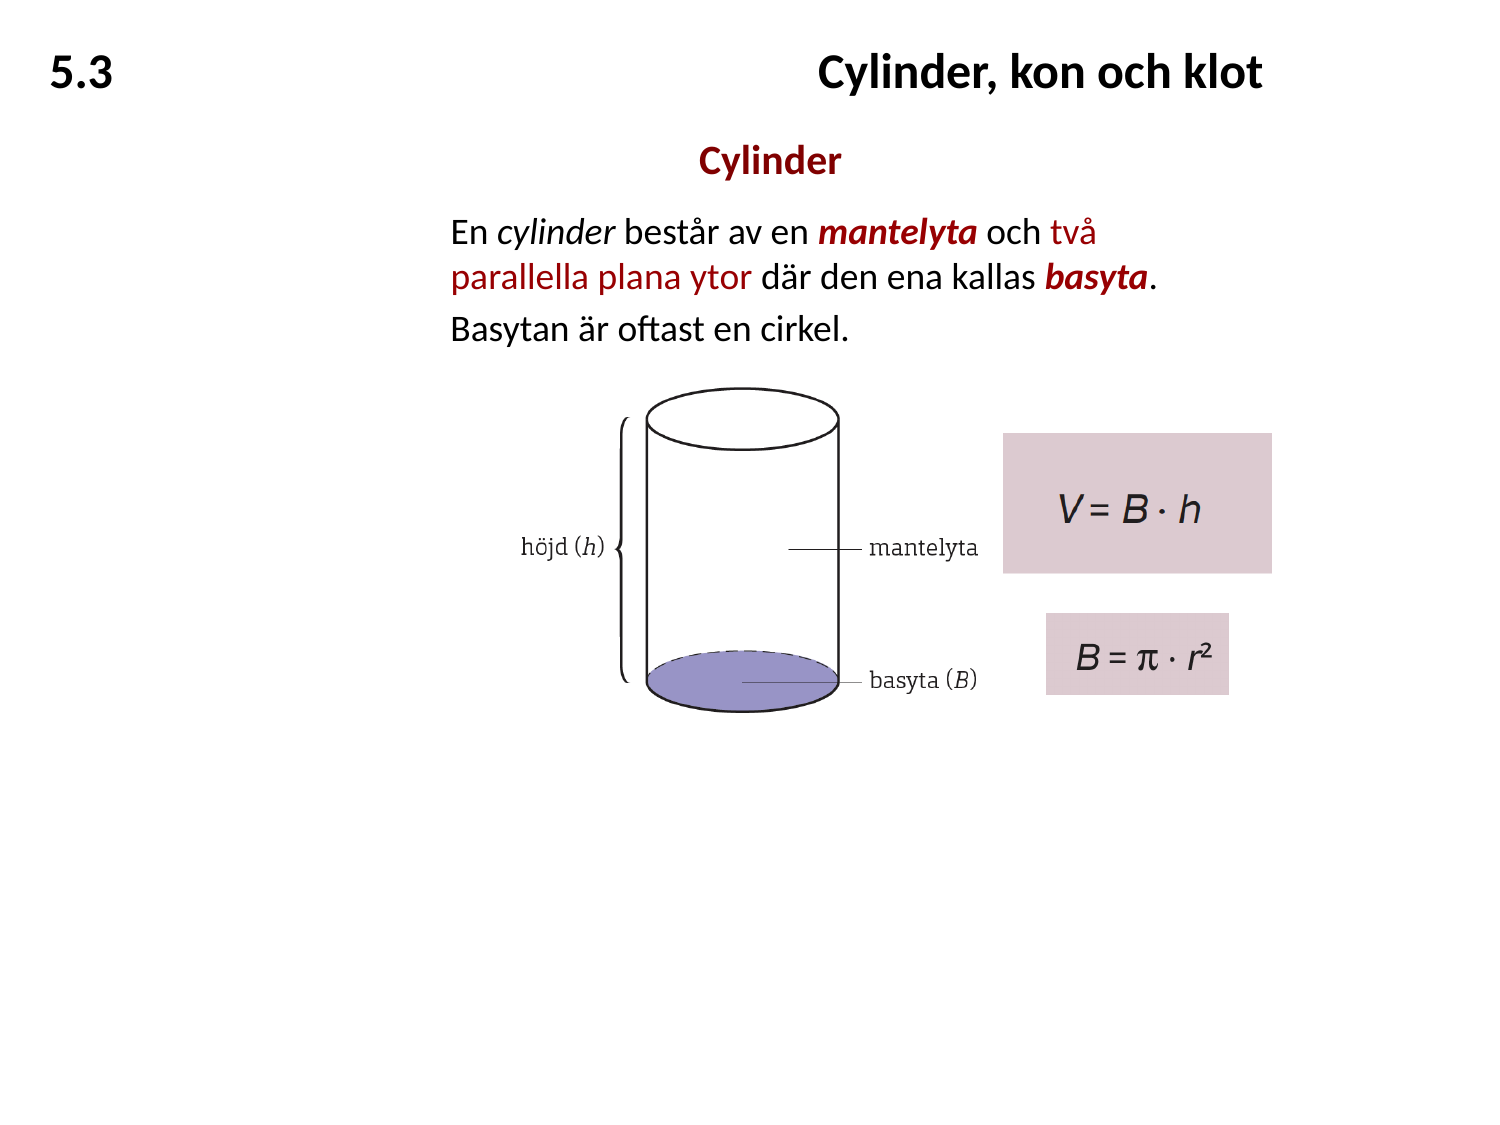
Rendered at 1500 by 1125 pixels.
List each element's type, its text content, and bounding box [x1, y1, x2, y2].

text_box En cylinder består av en mantelyta och två parallella plana ytor där den ena kallas basyta. [435, 199, 1218, 304]
text_box 5.3 Cylinder, kon och klot [34, 31, 1479, 107]
text_box Cylinder [674, 125, 880, 191]
text_box Basytan är oftast en cirkel. [435, 296, 871, 357]
picture [1002, 431, 1272, 574]
picture [512, 383, 1001, 721]
picture [1045, 612, 1229, 696]
